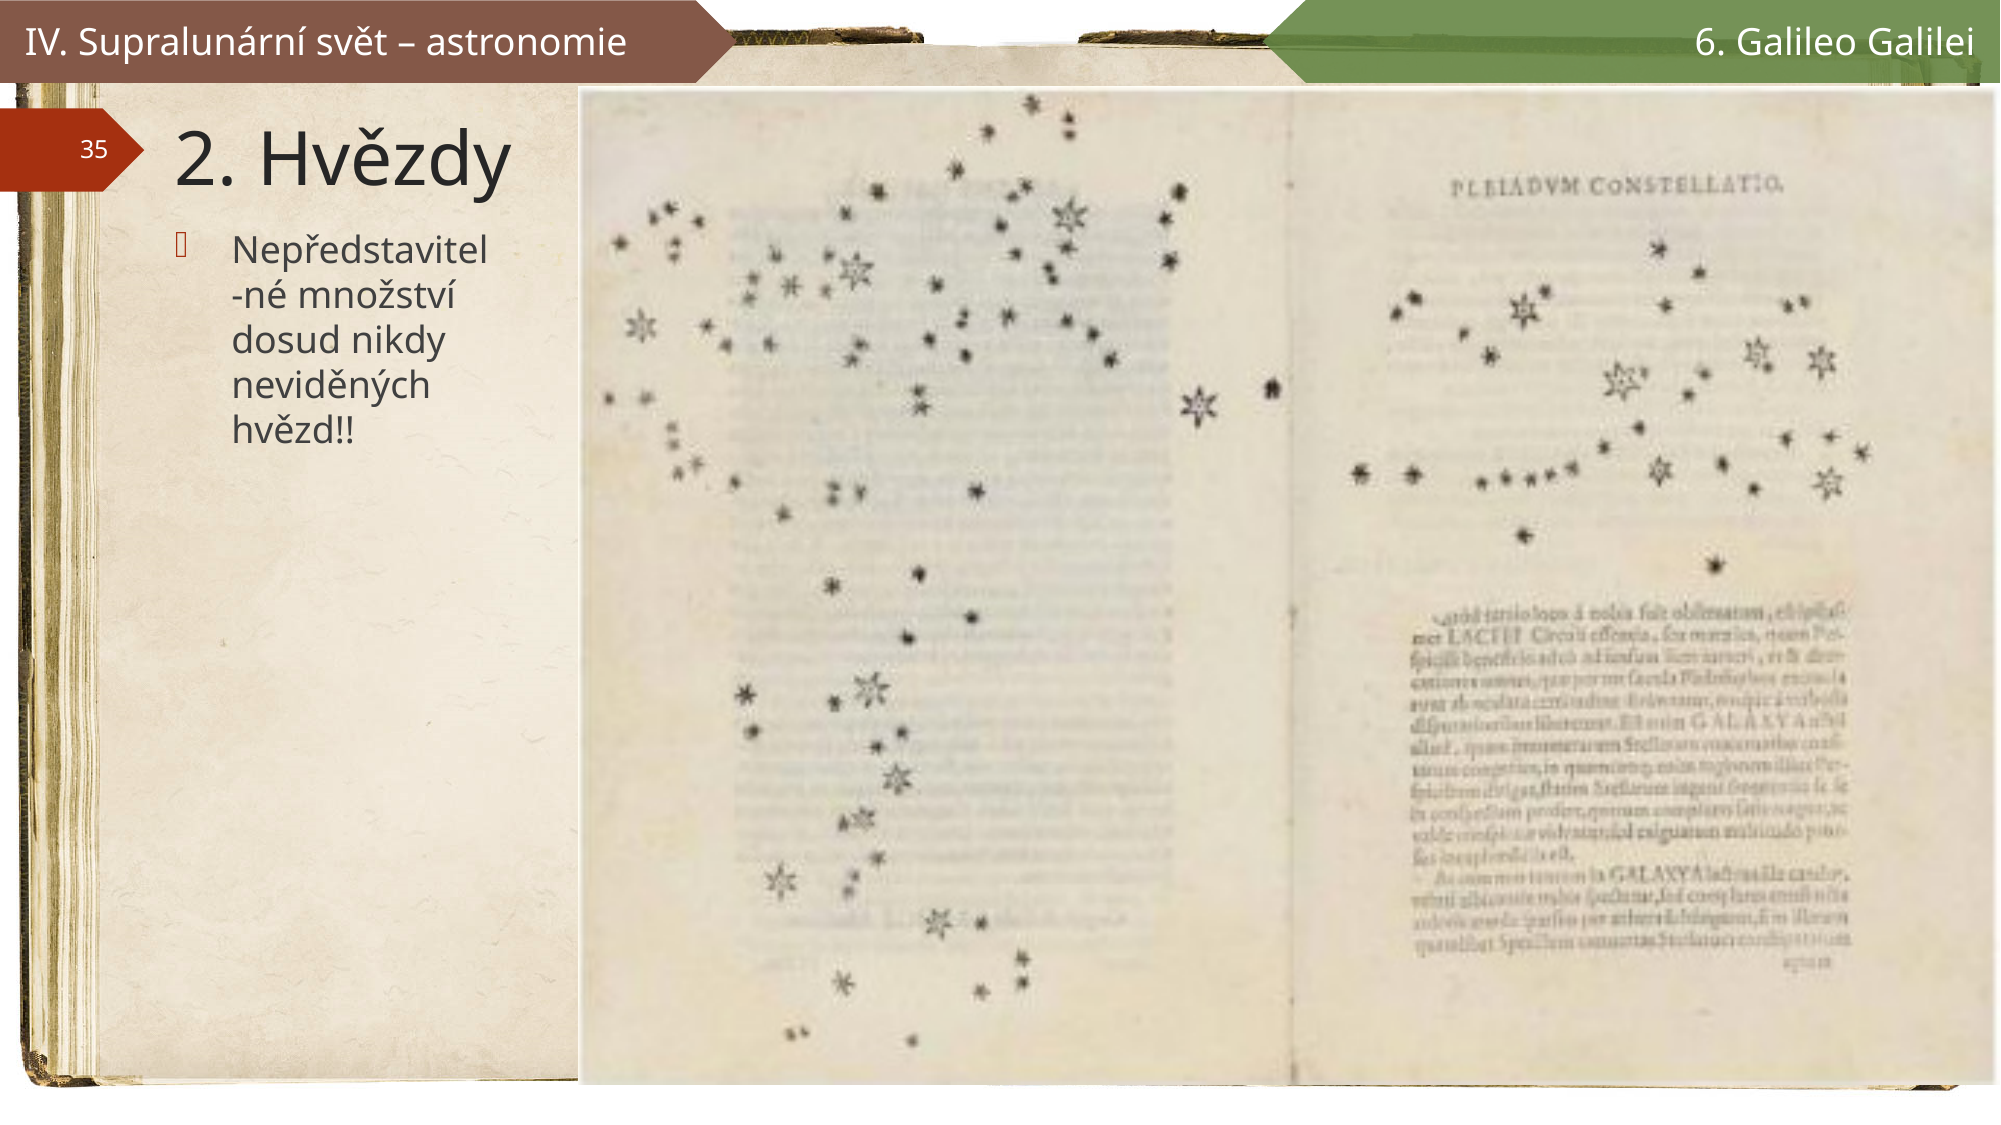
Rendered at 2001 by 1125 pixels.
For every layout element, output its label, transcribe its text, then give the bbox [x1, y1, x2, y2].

text_box 6. Galileo Galilei [1296, 10, 2000, 71]
picture [0, 0, 2001, 1125]
text_box IV. Supralunární svět – astronomie [10, 10, 704, 71]
list Nepředstavitel-né množství dosud nikdy neviděných hvězd!! [159, 313, 516, 1115]
title 2. Hvězdy [159, 102, 574, 313]
